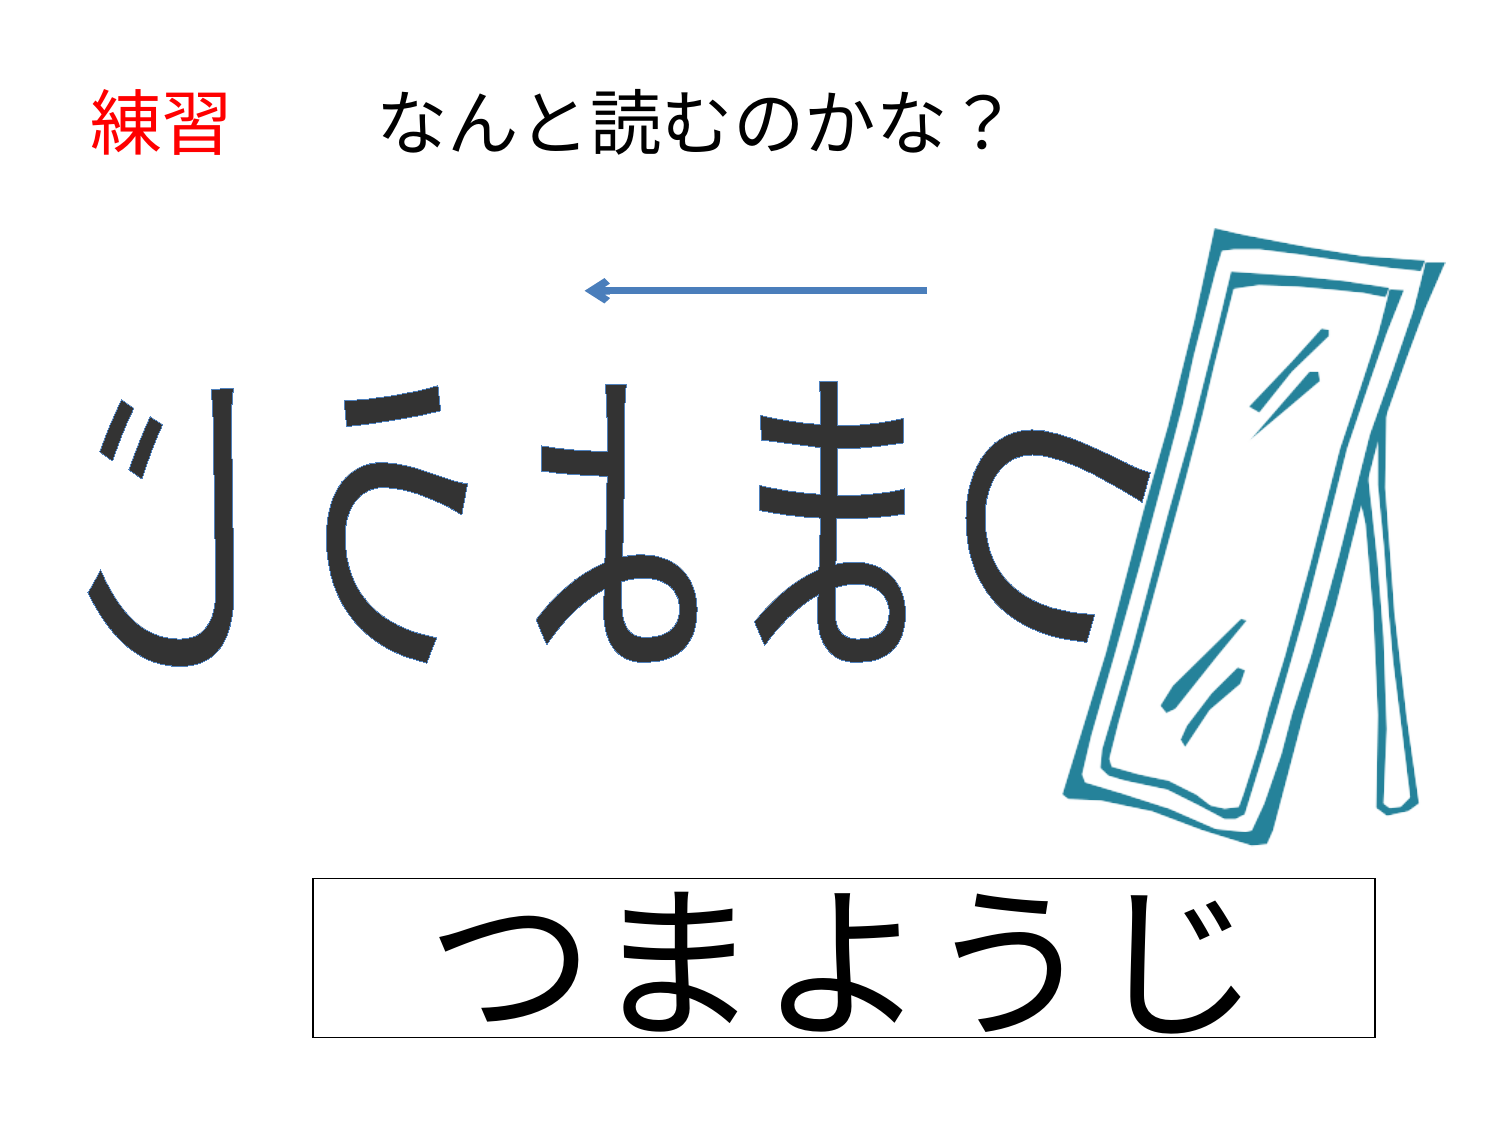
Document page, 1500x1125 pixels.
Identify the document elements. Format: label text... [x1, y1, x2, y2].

picture [1020, 228, 1447, 847]
title 練習 なんと読むのかな？ [75, 45, 1164, 197]
text_box つまようじ [312, 878, 1376, 1038]
